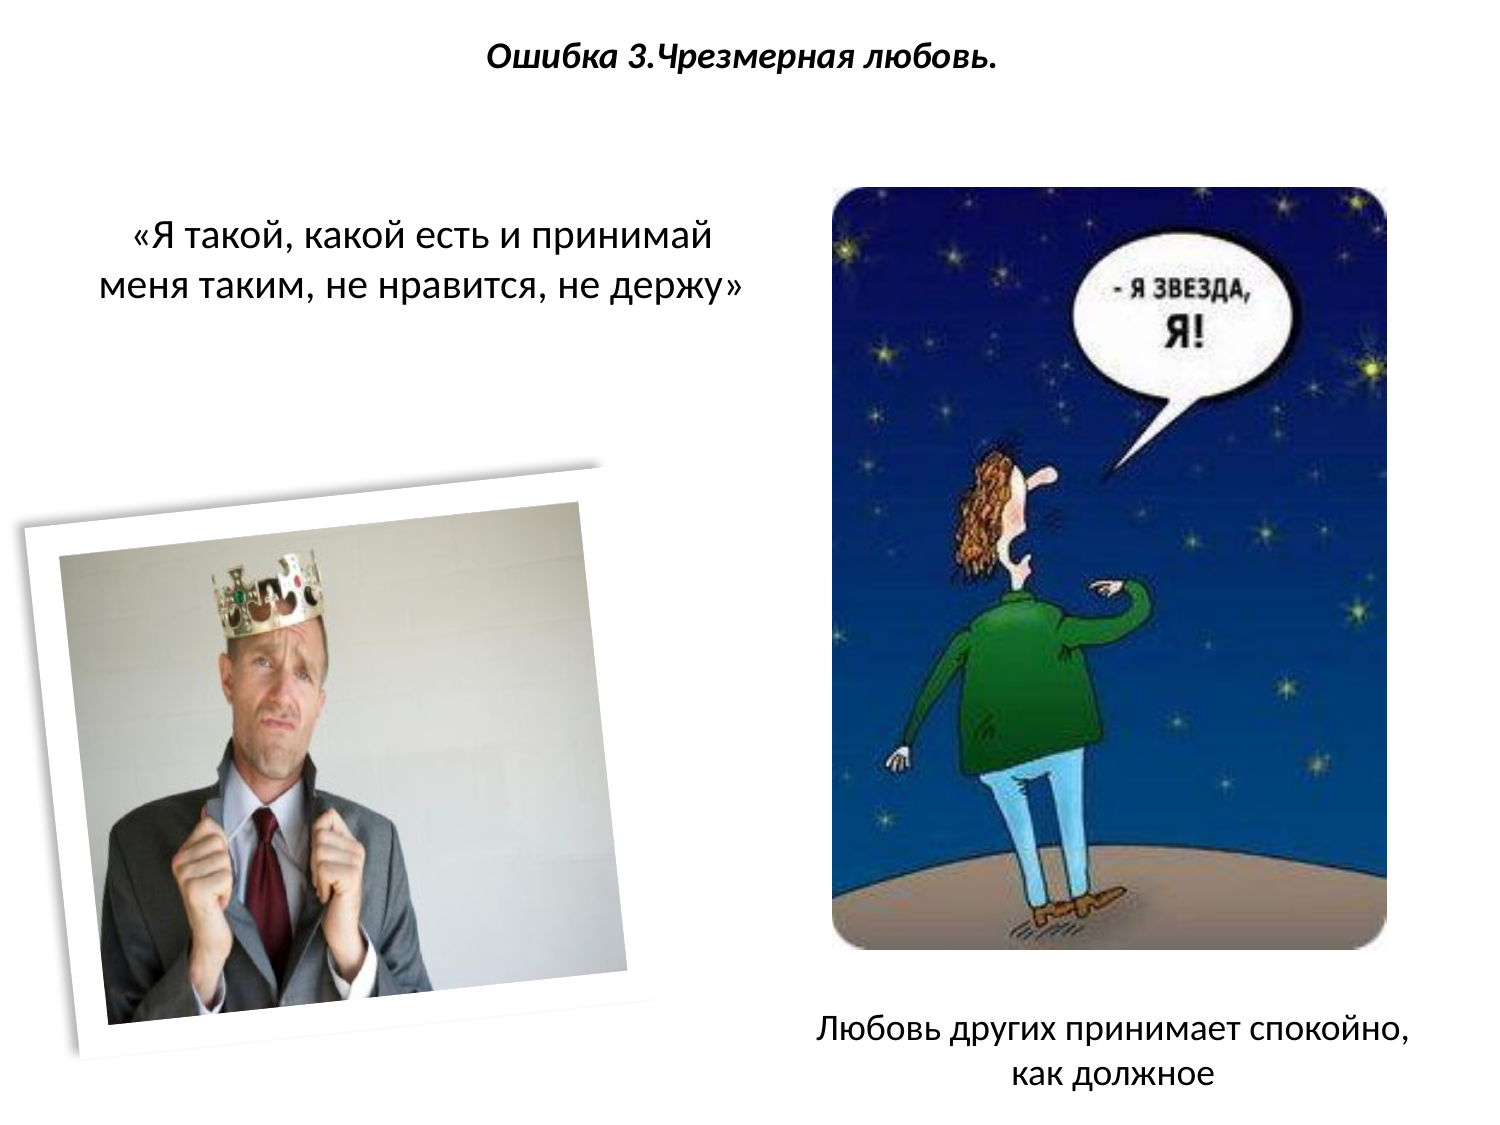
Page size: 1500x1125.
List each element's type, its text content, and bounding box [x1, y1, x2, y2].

picture [831, 187, 1388, 950]
text_box «Я такой, какой есть и принимай меня таким, не нравится, не держу» [70, 199, 774, 314]
text_box Ошибка 3.Чрезмерная любовь. [471, 23, 1023, 84]
text_box Любовь других принимает спокойно, как должное [785, 996, 1442, 1101]
picture [60, 503, 627, 1024]
